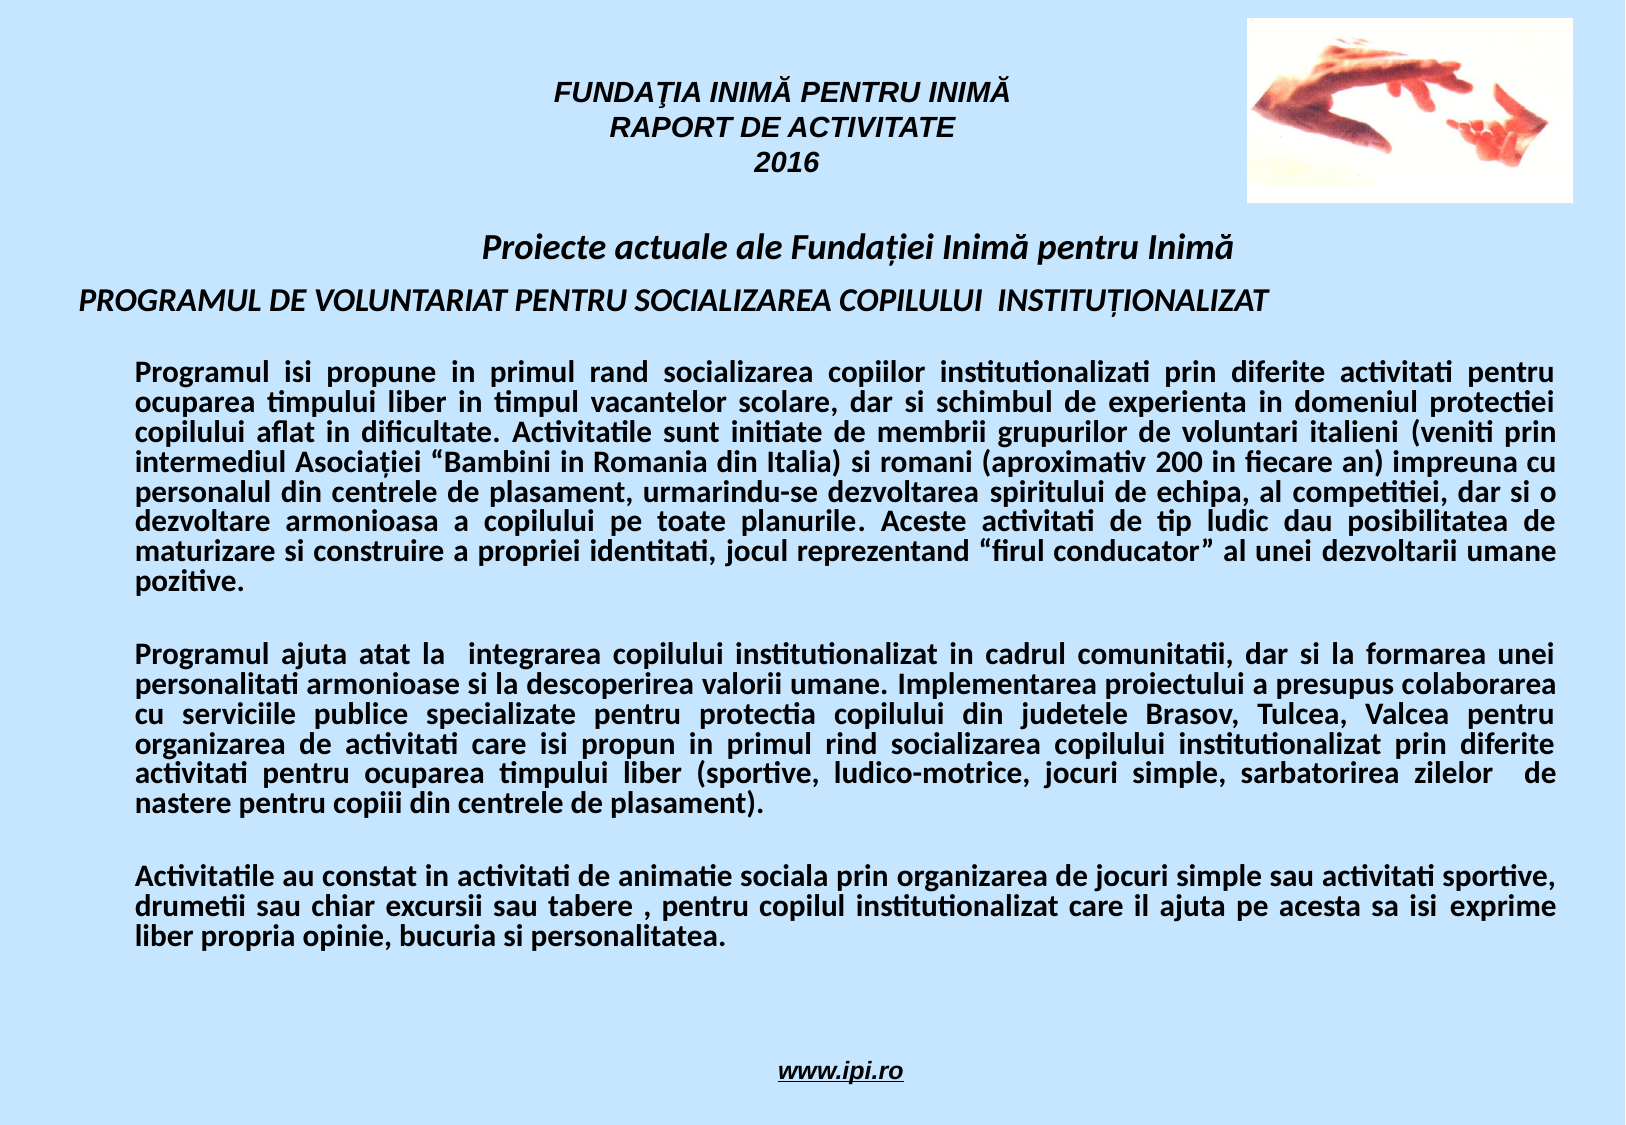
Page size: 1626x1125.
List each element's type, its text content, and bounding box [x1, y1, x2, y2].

text_box [108, 1058, 1479, 1120]
text_box FUNDAŢIA INIMĂ PENTRU INIMĂ RAPORT DE ACTIVITATE 2016 [390, 66, 1184, 221]
title Proiecte actuale ale Fundaţiei Inimă pentru Inimă [356, 214, 1362, 275]
list PROGRAMUL DE VOLUNTARIAT PENTRU SOCIALIZAREA COPILULUI INSTITUŢIONALIZAT Programul isi propune in primul rand socializarea copiilor institutionalizati prin diferite activitati pentru ocuparea timpului liber in timpul vacantelor scolare, dar si schimbul de experienta in domeniul protectiei copilului aflat in dificultate. Activitatile sunt initiate de membrii grupurilor de voluntari italieni (veniti prin intermediul Asociaţiei “Bambini in Romania din Italia) si romani (aproximativ 200 in fiecare an) impreuna cu personalul din centrele de plasament, urmarindu-se dezvoltarea spiritului de echipa, al competitiei, dar si o dezvoltare armonioasa a copilului pe toate planurile. Aceste activitati de tip ludic dau posibilitatea de maturizare si construire a propriei identitati, jocul reprezentand “firul conducator” al unei dezvoltarii umane pozitive. Programul ajuta atat la integrarea copilului institutionalizat in cadrul comunitatii, dar si la formarea unei personalitati armonioase si la descoperirea valorii umane. Implementarea proiectului a presupus colaborarea cu serviciile publice specializate pentru protectia copilului din judetele Brasov, Tulcea, Valcea pentru organizarea de activitati care isi propun in primul rind socializarea copilului institutionalizat prin diferite activitati pentru ocuparea timpului liber (sportive, ludico-motrice, jocuri simple, sarbatorirea zilelor de nastere pentru copiii din centrele de plasament). Activitatile au constat in activitati de animatie sociala prin organizarea de jocuri simple sau activitati sportive, drumetii sau chiar excursii sau tabere , pentru copilul institutionalizat care il ajuta pe acesta sa isi exprime liber propria opinie, bucuria si personalitatea. [63, 278, 1573, 1036]
picture [1247, 18, 1574, 204]
text_box www.ipi.ro [159, 1046, 1530, 1092]
